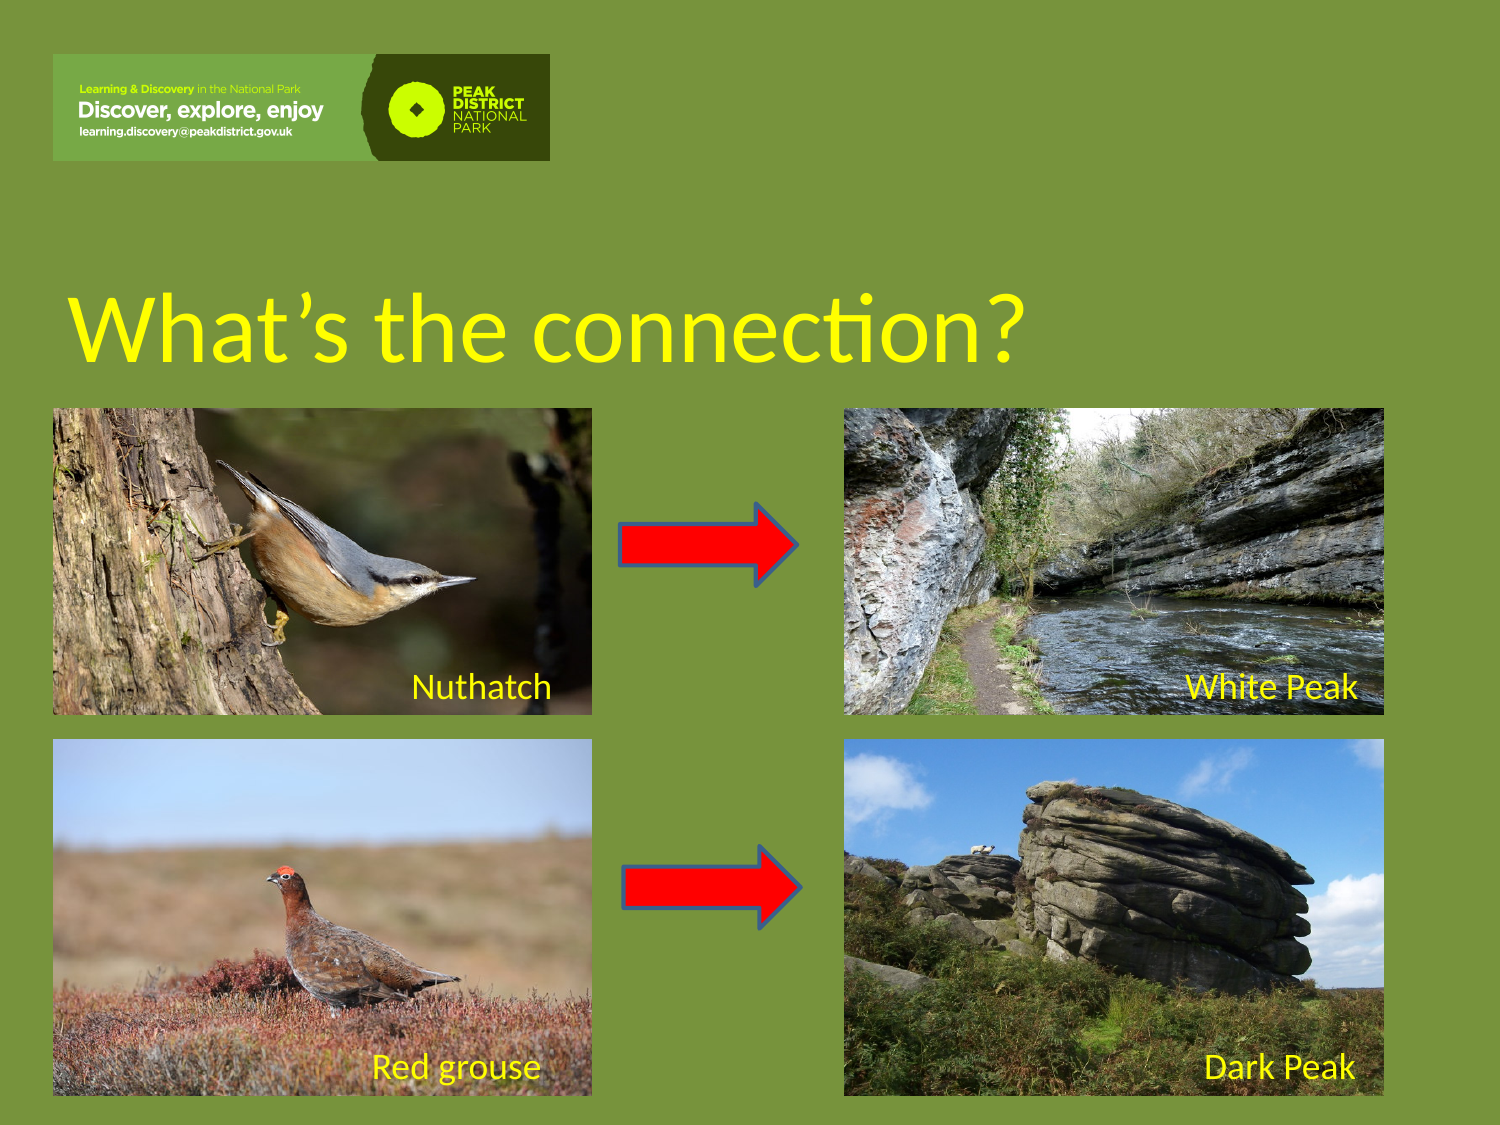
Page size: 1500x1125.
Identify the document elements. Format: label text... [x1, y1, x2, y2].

picture [52, 408, 592, 716]
picture [52, 54, 550, 162]
picture [844, 739, 1384, 1096]
picture [844, 408, 1384, 716]
picture [52, 739, 592, 1096]
text_box [617, 501, 800, 588]
text_box [621, 844, 803, 931]
text_box What’s the connection? [53, 255, 1400, 390]
